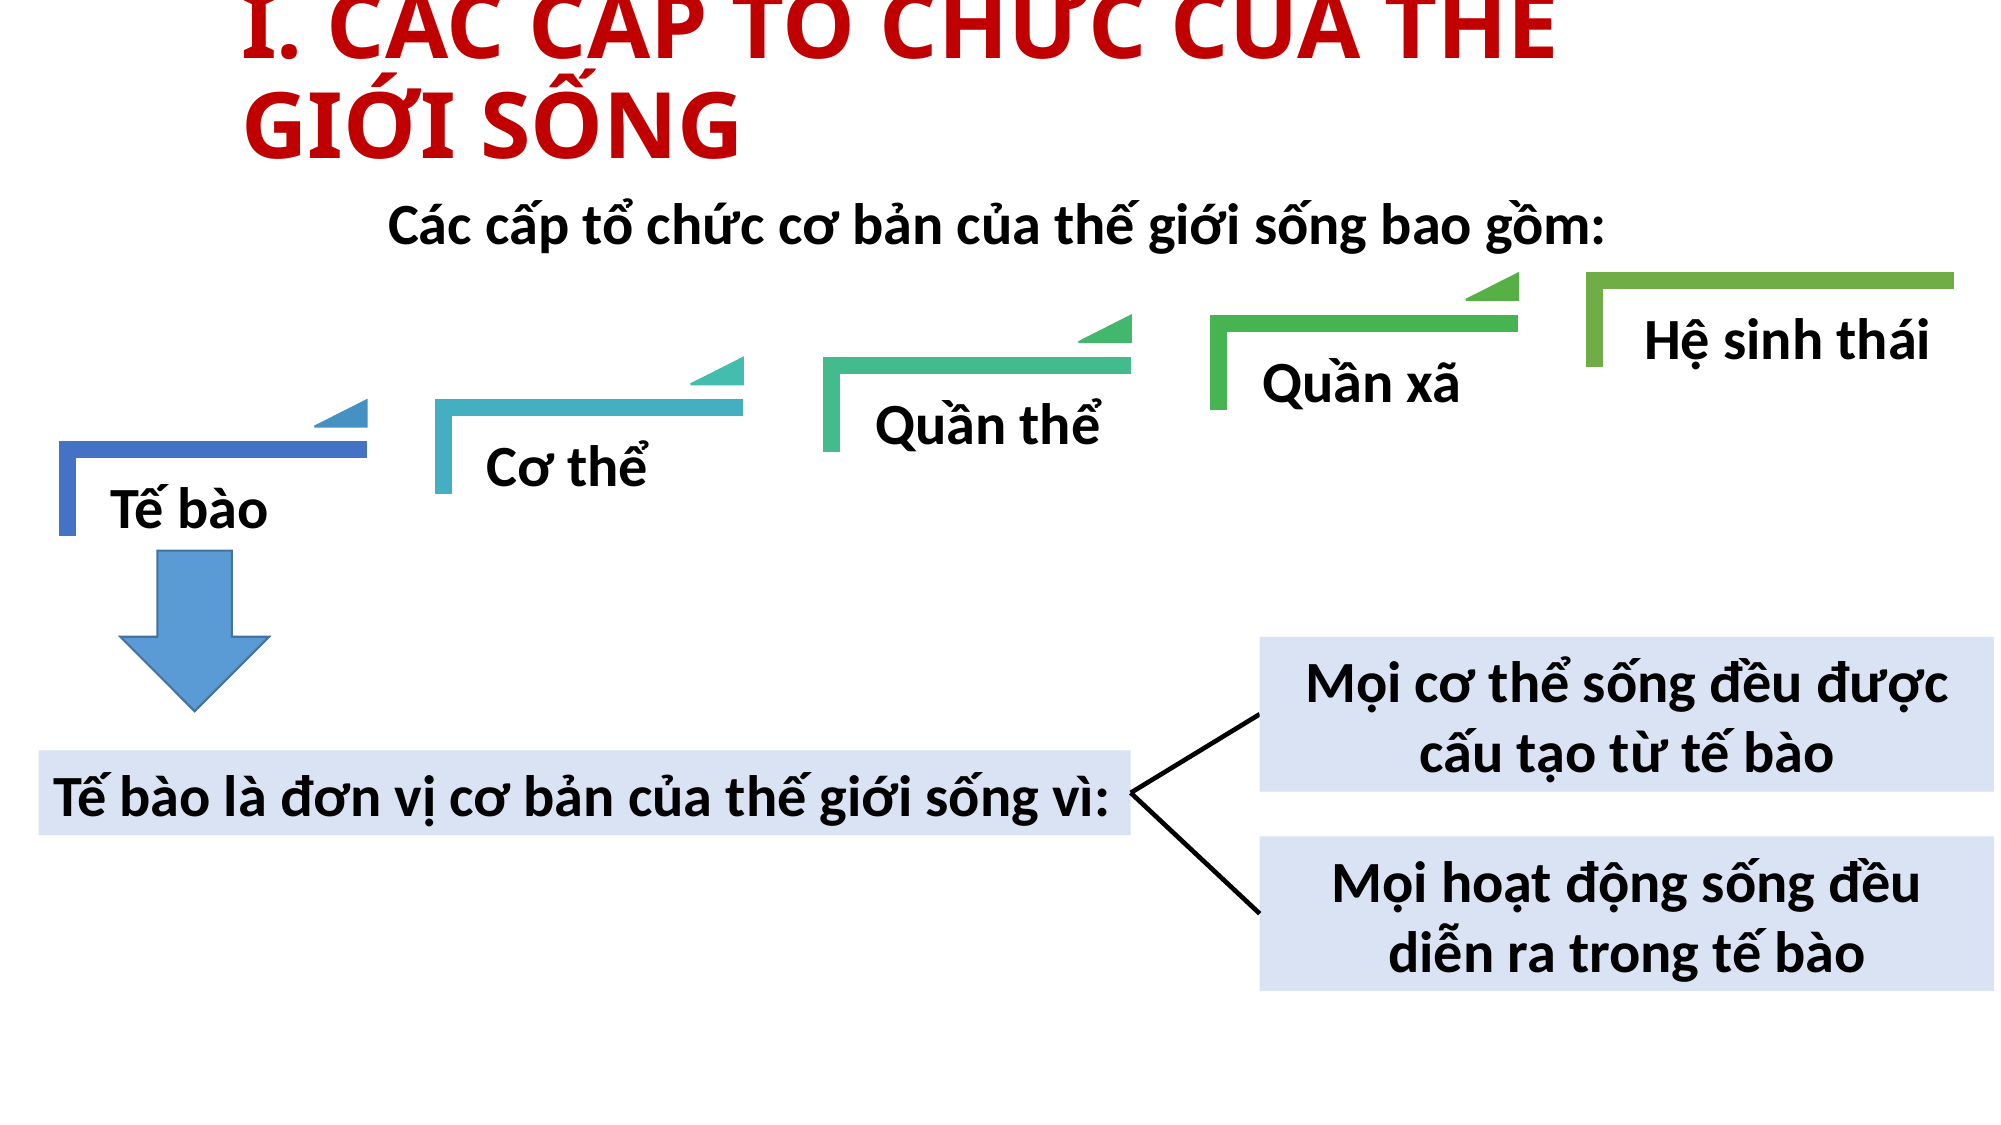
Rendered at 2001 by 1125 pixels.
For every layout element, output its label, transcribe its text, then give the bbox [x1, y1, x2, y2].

text_box Mọi cơ thể sống đều được cấu tạo từ tế bào [1259, 636, 1994, 792]
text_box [1130, 793, 1260, 915]
text_box I. CÁC CẤP TỔ CHỨC CỦA THẾ GIỚI SỐNG [226, 0, 1777, 179]
text_box Tế bào là đơn vị cơ bản của thế giới sống vì: [38, 750, 1130, 836]
text_box Mọi hoạt động sống đều diễn ra trong tế bào [1259, 836, 1995, 991]
text_box [117, 552, 272, 713]
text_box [59, 179, 1954, 552]
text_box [1130, 715, 1260, 793]
